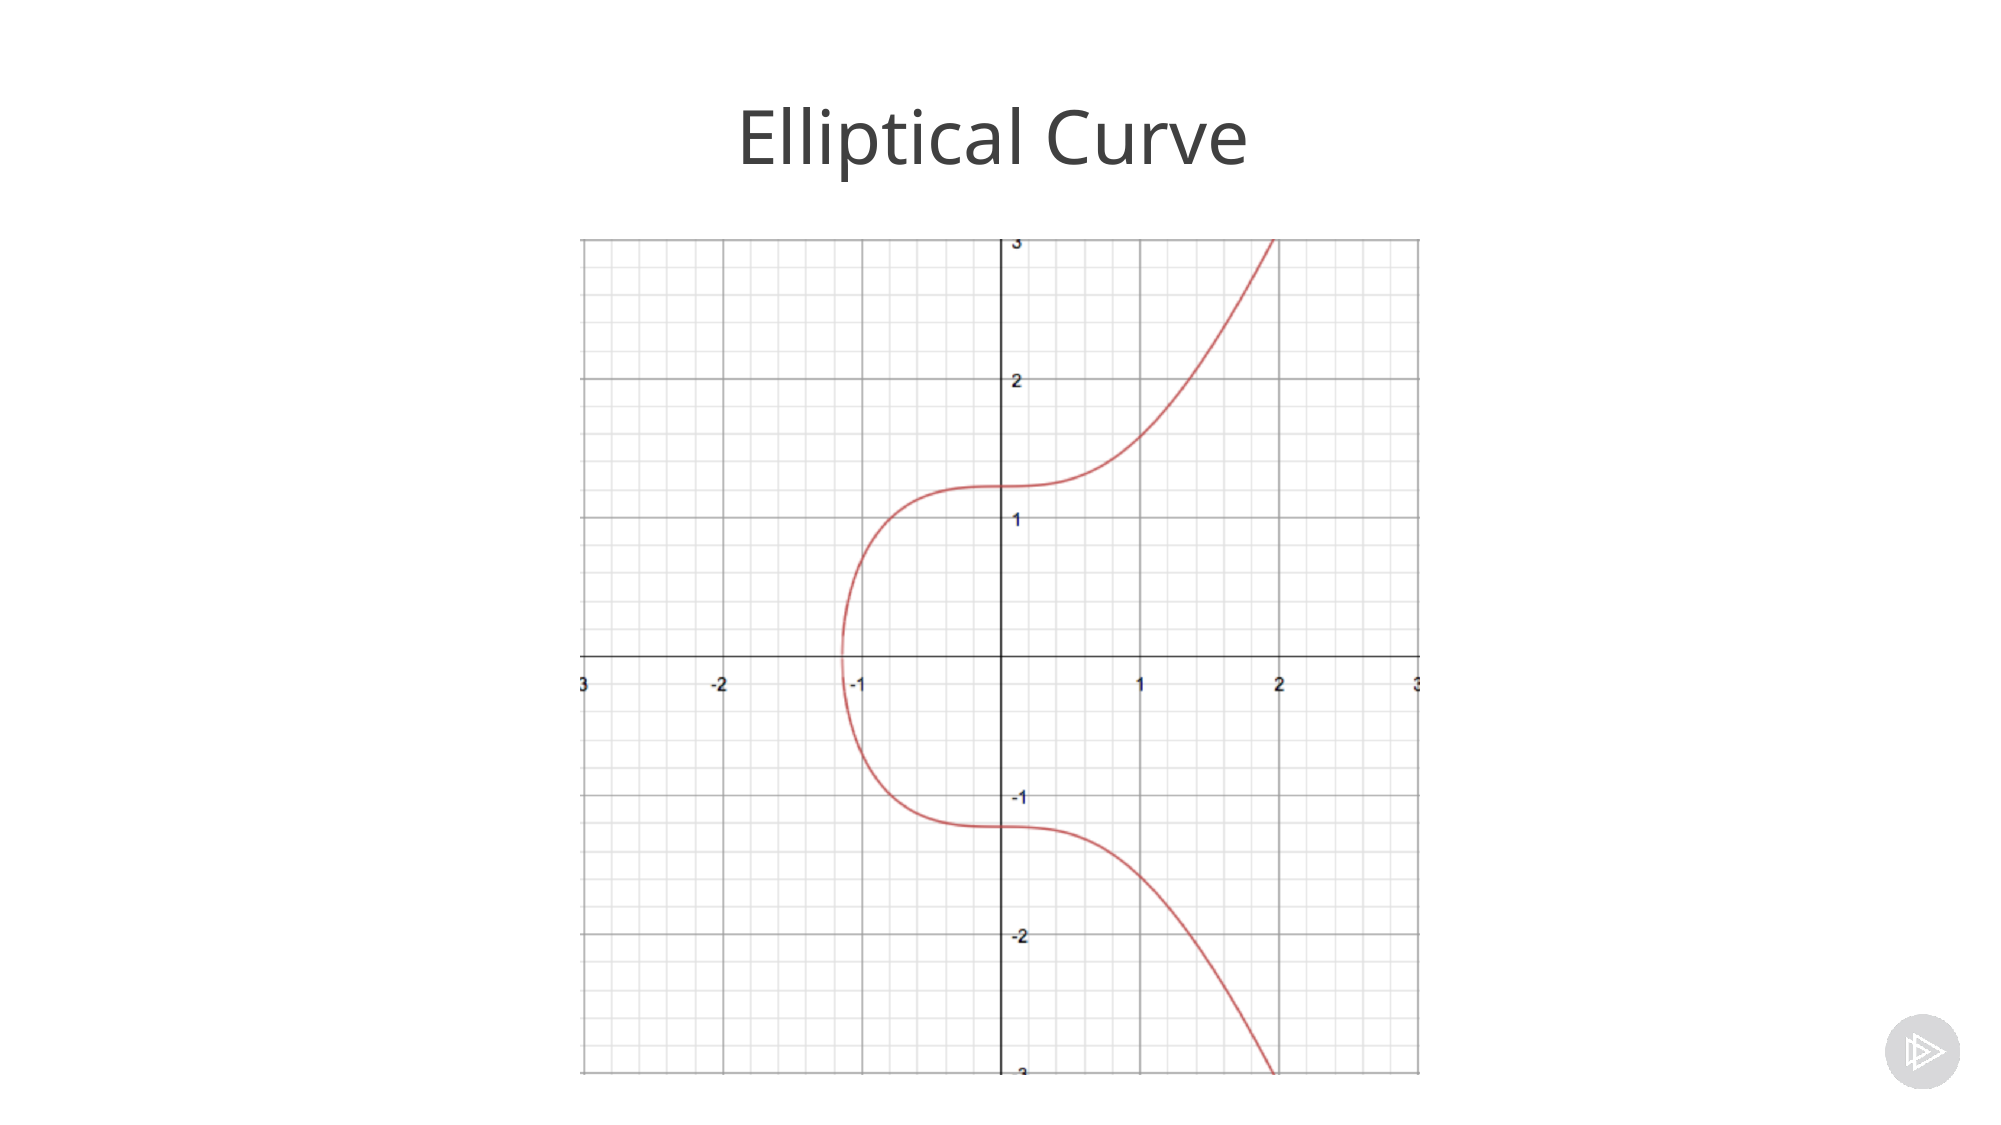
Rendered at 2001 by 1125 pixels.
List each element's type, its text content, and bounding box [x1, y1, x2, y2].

text_box 15 [1885, 1014, 1960, 1089]
picture [580, 239, 1420, 1076]
title Elliptical Curve [115, 96, 1885, 169]
